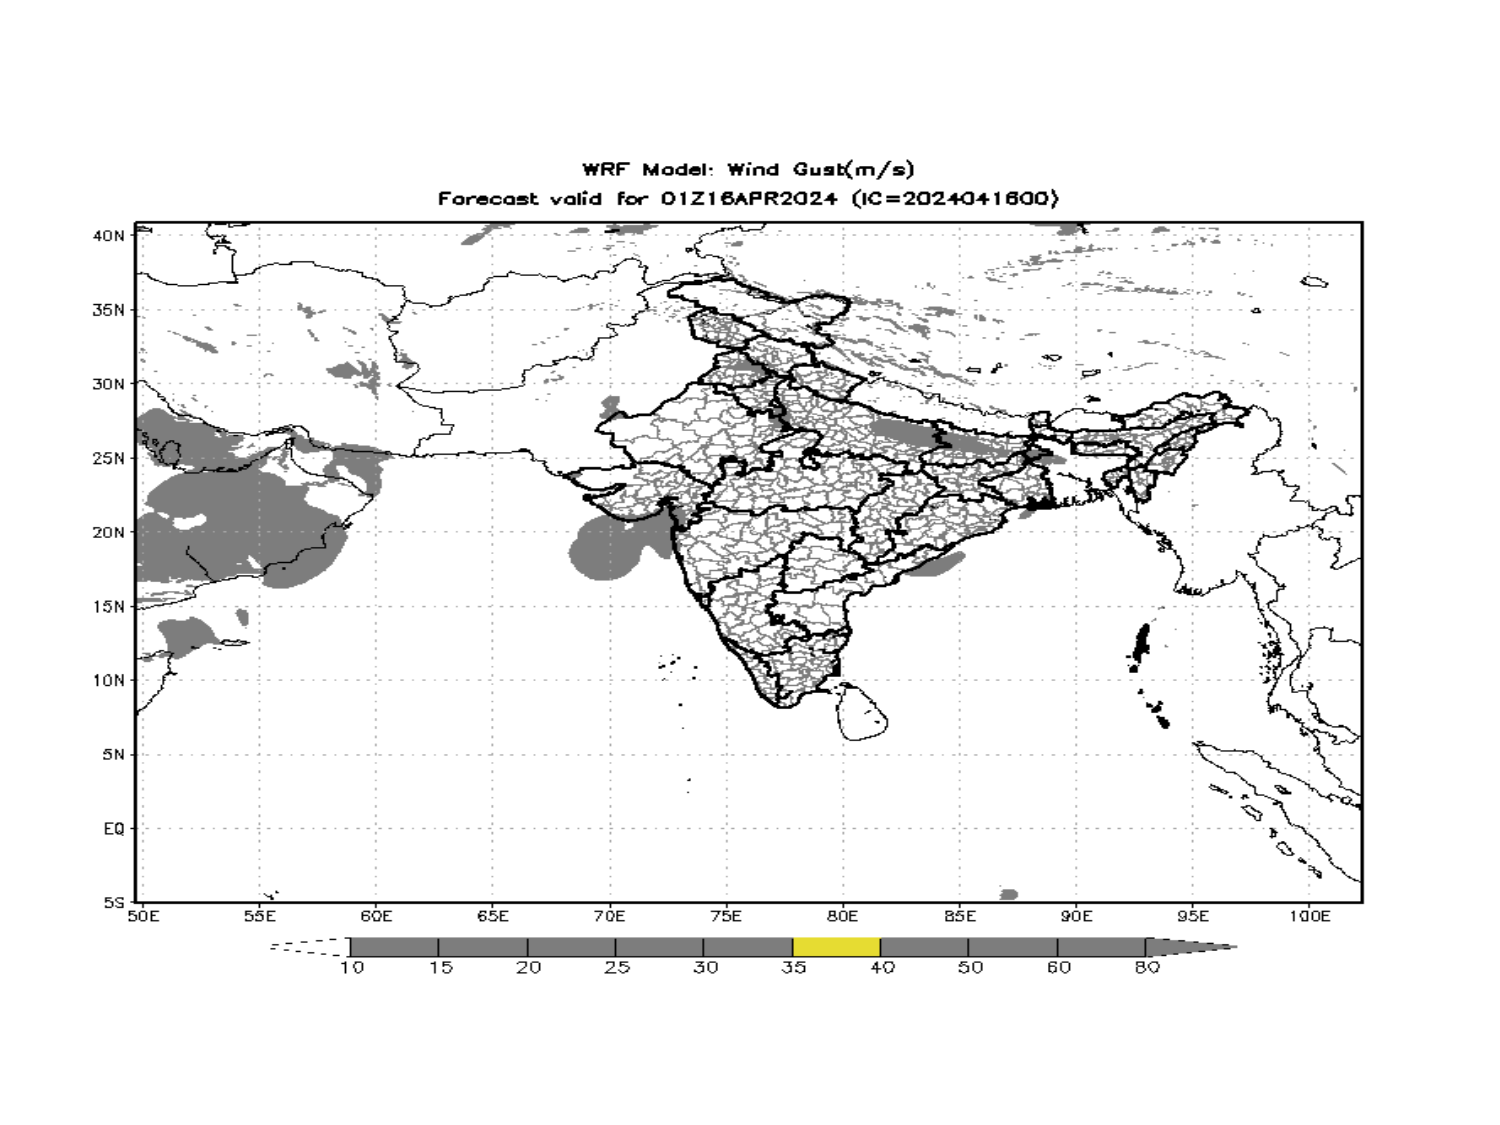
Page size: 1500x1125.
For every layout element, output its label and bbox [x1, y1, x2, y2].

picture [74, 149, 1426, 976]
